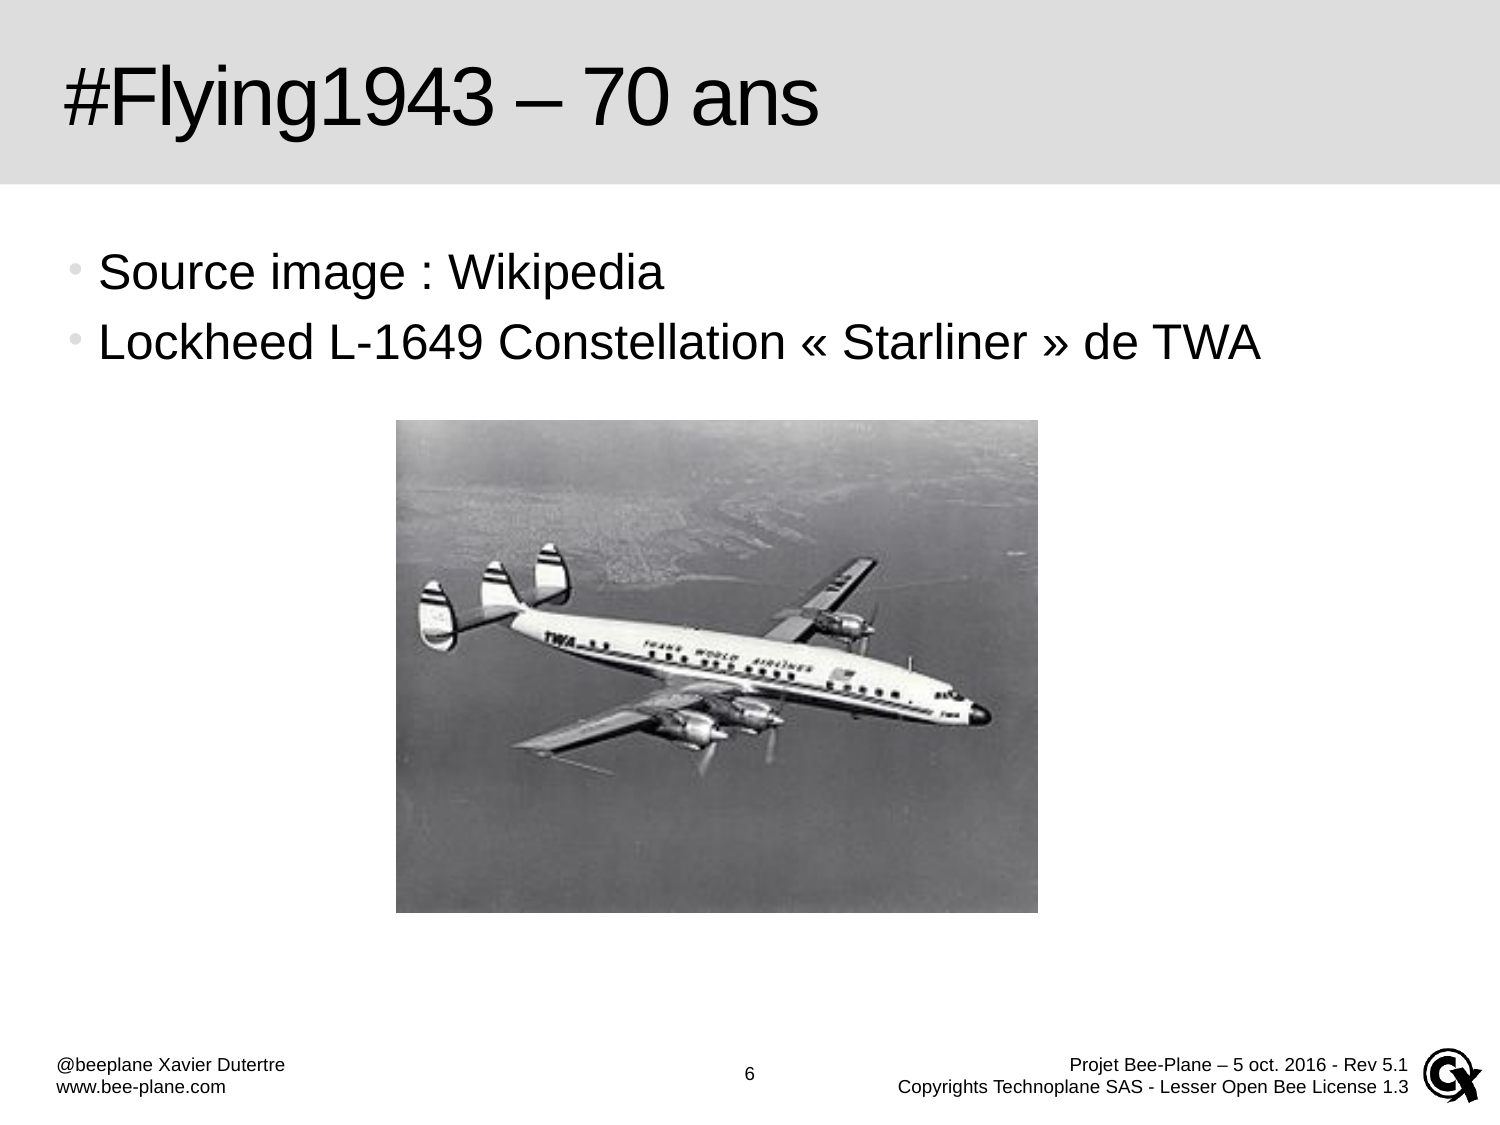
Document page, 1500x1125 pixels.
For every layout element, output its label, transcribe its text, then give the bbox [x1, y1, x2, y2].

list Source image : Wikipedia Lockheed L-1649 Constellation « Starliner » de TWA [53, 231, 1404, 1032]
title #Flying1943 – 70 ans [49, 10, 1400, 174]
picture [1421, 1046, 1483, 1104]
picture [396, 420, 1038, 913]
